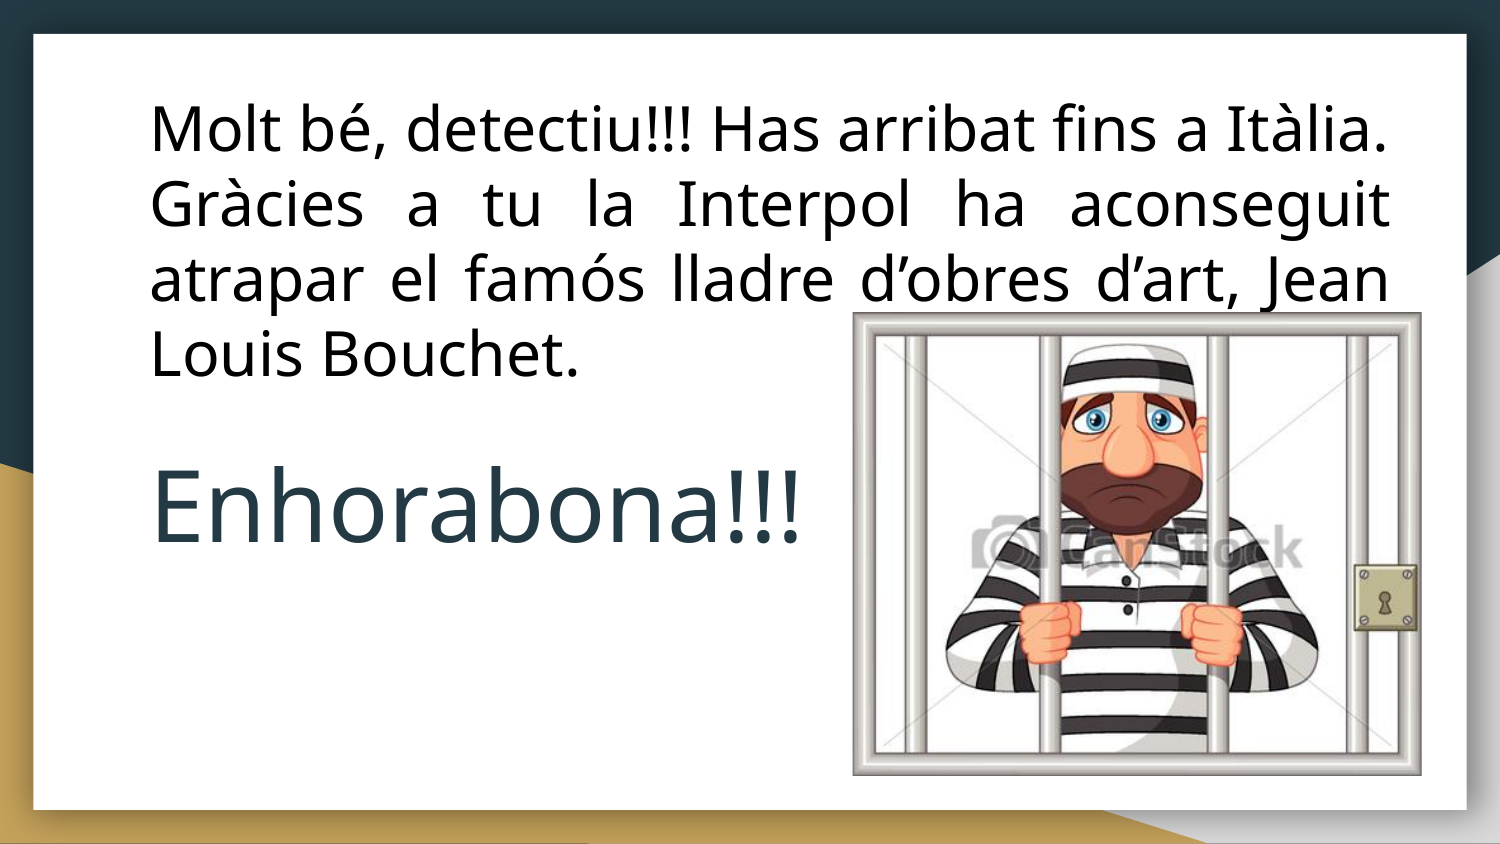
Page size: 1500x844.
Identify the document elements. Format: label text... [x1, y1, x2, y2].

title Molt bé, detectiu!!! Has arribat fins a Itàlia. Gràcies a tu la Interpol ha aconseguit atrapar el famós lladre d’obres d’art, Jean Louis Bouchet. [134, 74, 1409, 410]
list Enhorabona!!! [134, 410, 847, 580]
picture [852, 312, 1422, 776]
